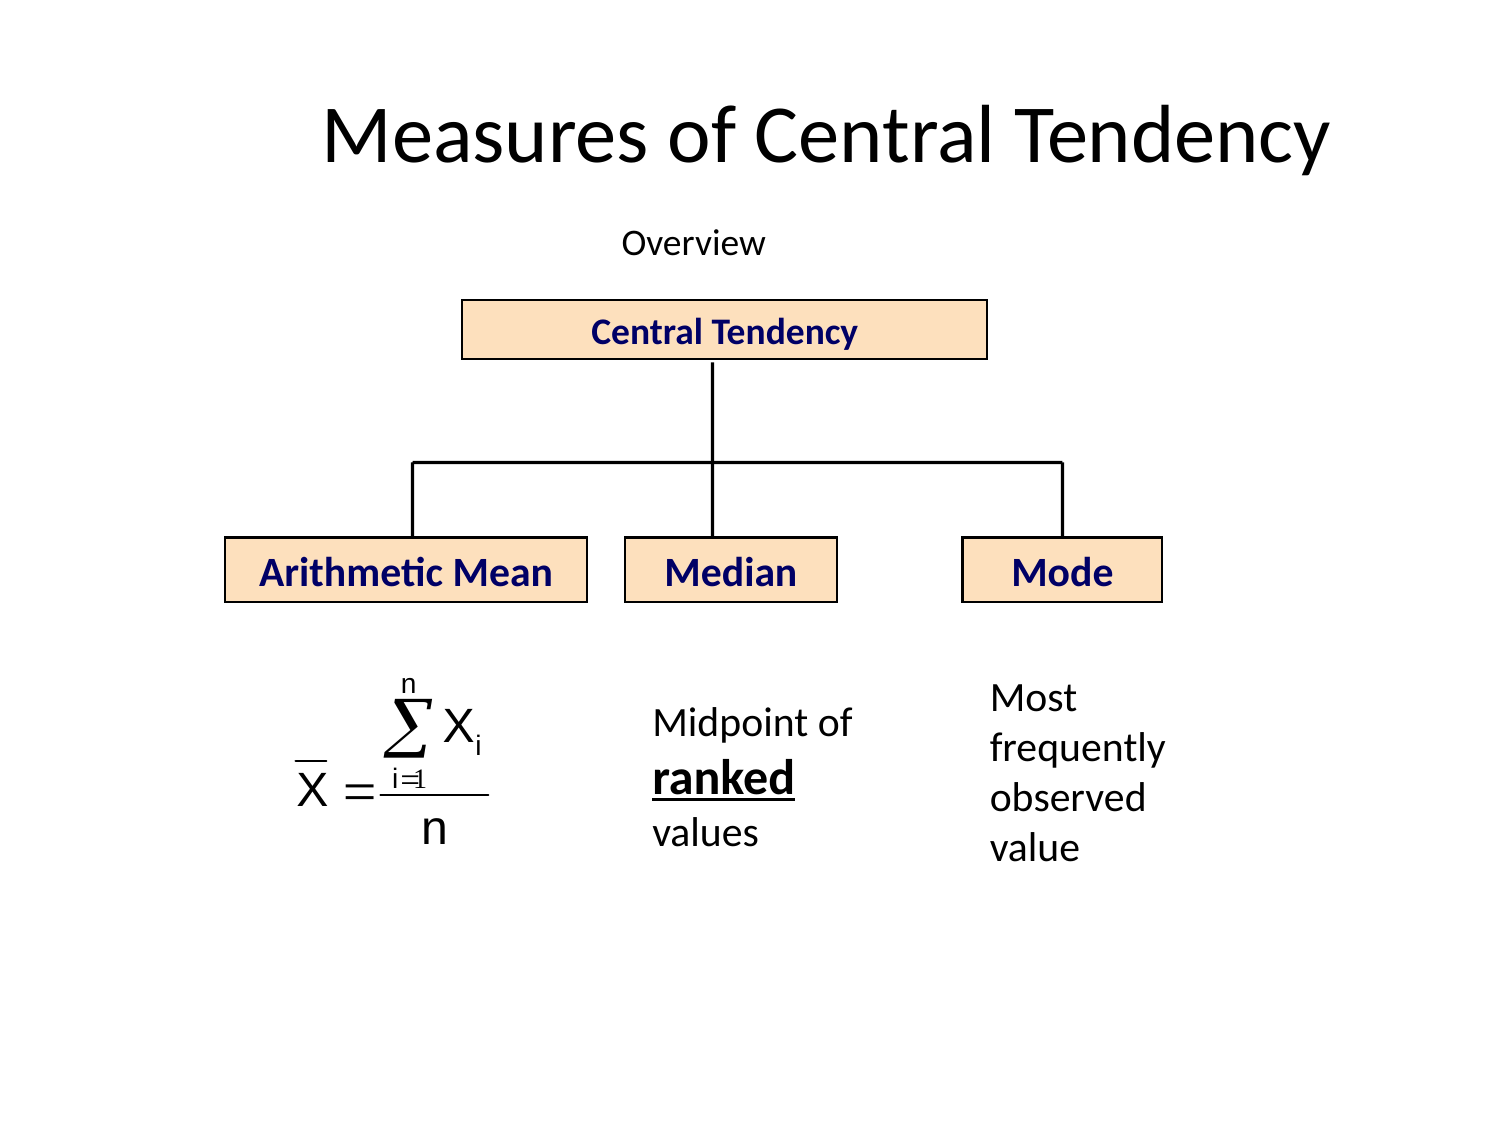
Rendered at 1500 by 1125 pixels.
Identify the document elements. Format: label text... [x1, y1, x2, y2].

text_box Overview [562, 210, 825, 271]
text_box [287, 662, 501, 856]
text_box Midpoint of ranked values [637, 687, 913, 863]
text_box Median [624, 537, 837, 603]
text_box Mode [962, 537, 1163, 603]
title Measures of Central Tendency [187, 62, 1466, 188]
text_box Central Tendency [462, 299, 988, 360]
text_box Arithmetic Mean [224, 537, 588, 603]
text_box Most frequently observed value [975, 662, 1250, 878]
